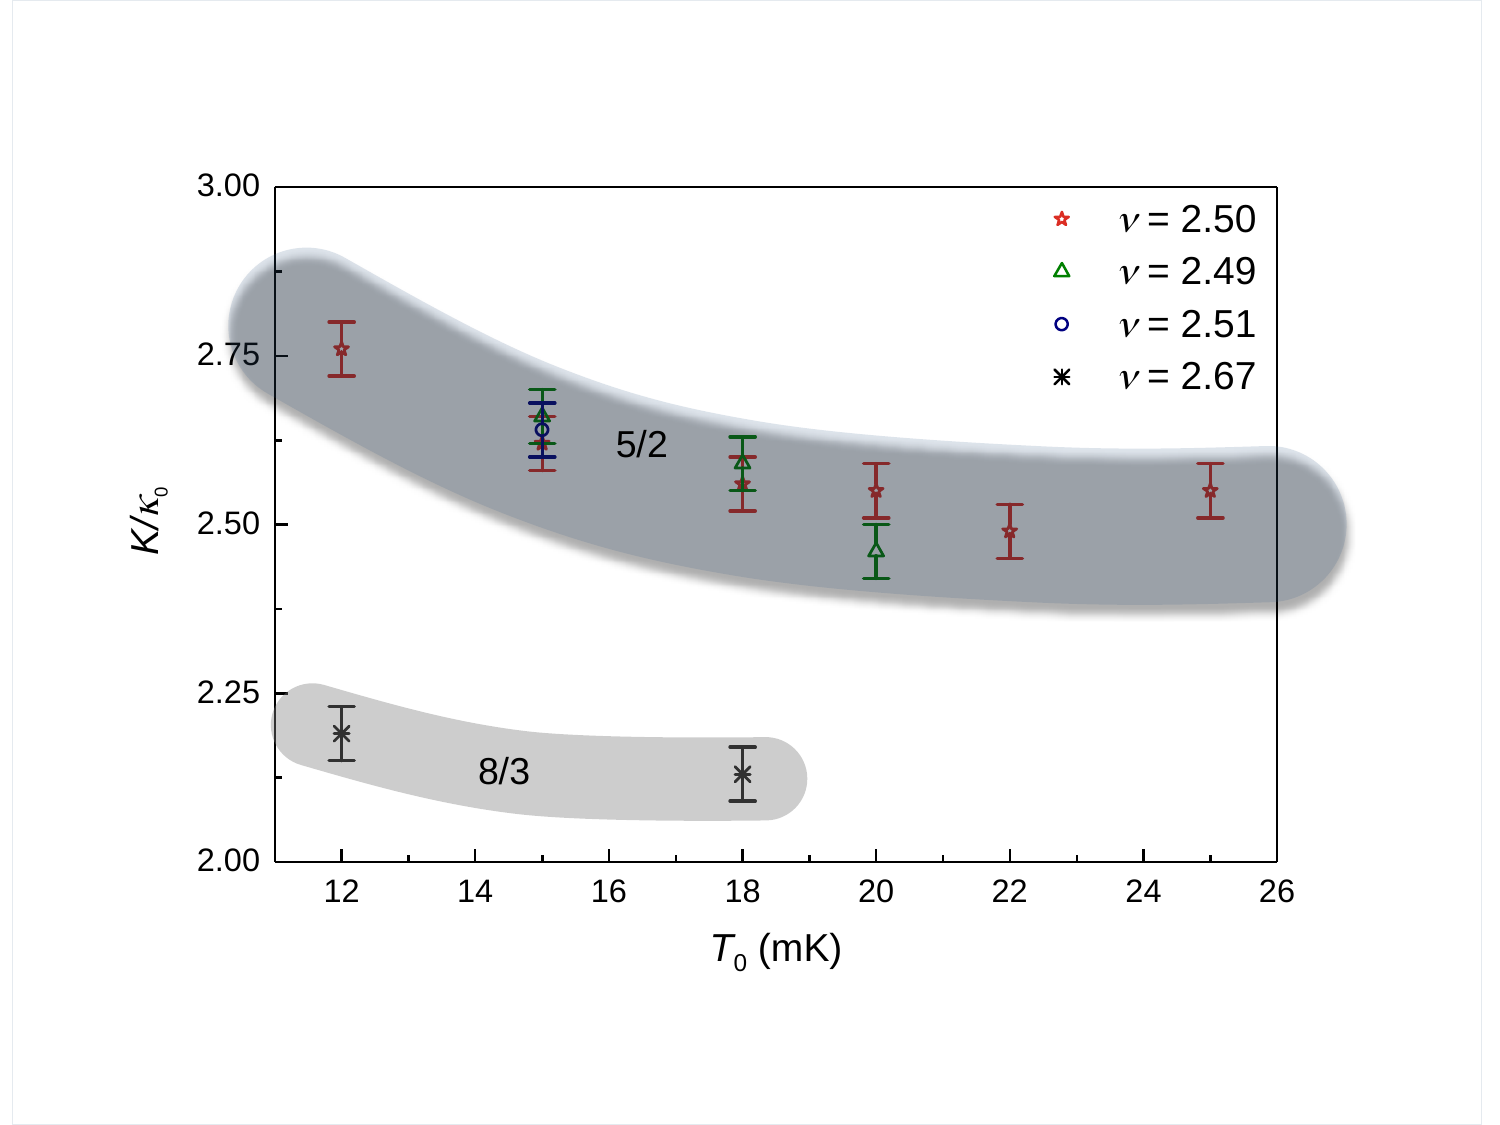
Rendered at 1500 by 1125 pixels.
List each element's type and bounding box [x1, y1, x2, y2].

text_box [12, 0, 1482, 1125]
